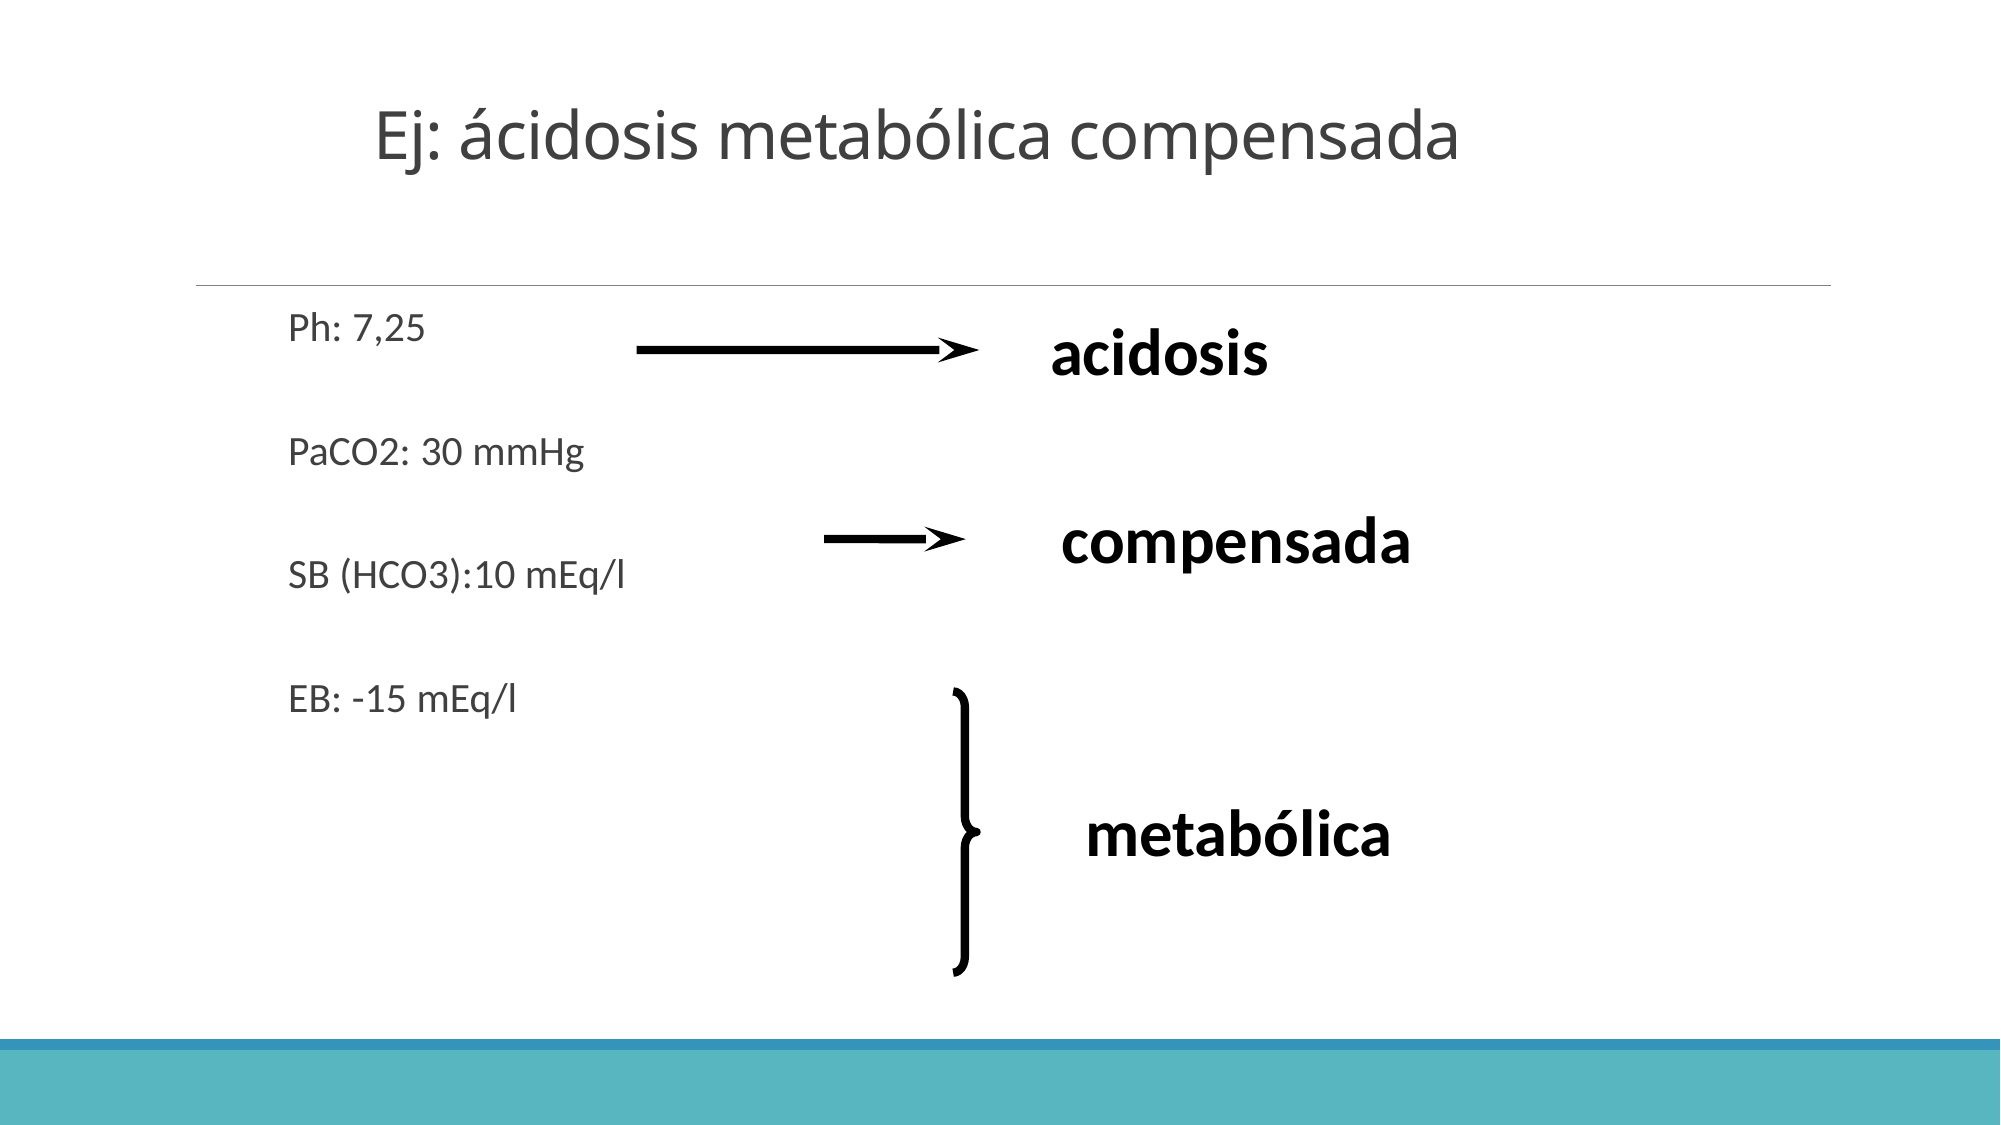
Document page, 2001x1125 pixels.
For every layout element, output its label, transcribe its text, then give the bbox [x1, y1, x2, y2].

text_box acidosis [1035, 301, 1425, 397]
text_box [945, 532, 966, 546]
list Ph: 7,25 PaCO2: 30 mmHg SB (HCO3):10 mEq/l EB: -15 mEq/l [273, 298, 925, 985]
text_box metabólica [1070, 781, 1460, 877]
text_box compensada [1046, 488, 1437, 584]
text_box [958, 343, 980, 357]
title Ej: ácidosis metabólica compensada [358, 45, 1709, 233]
text_box [953, 691, 977, 973]
